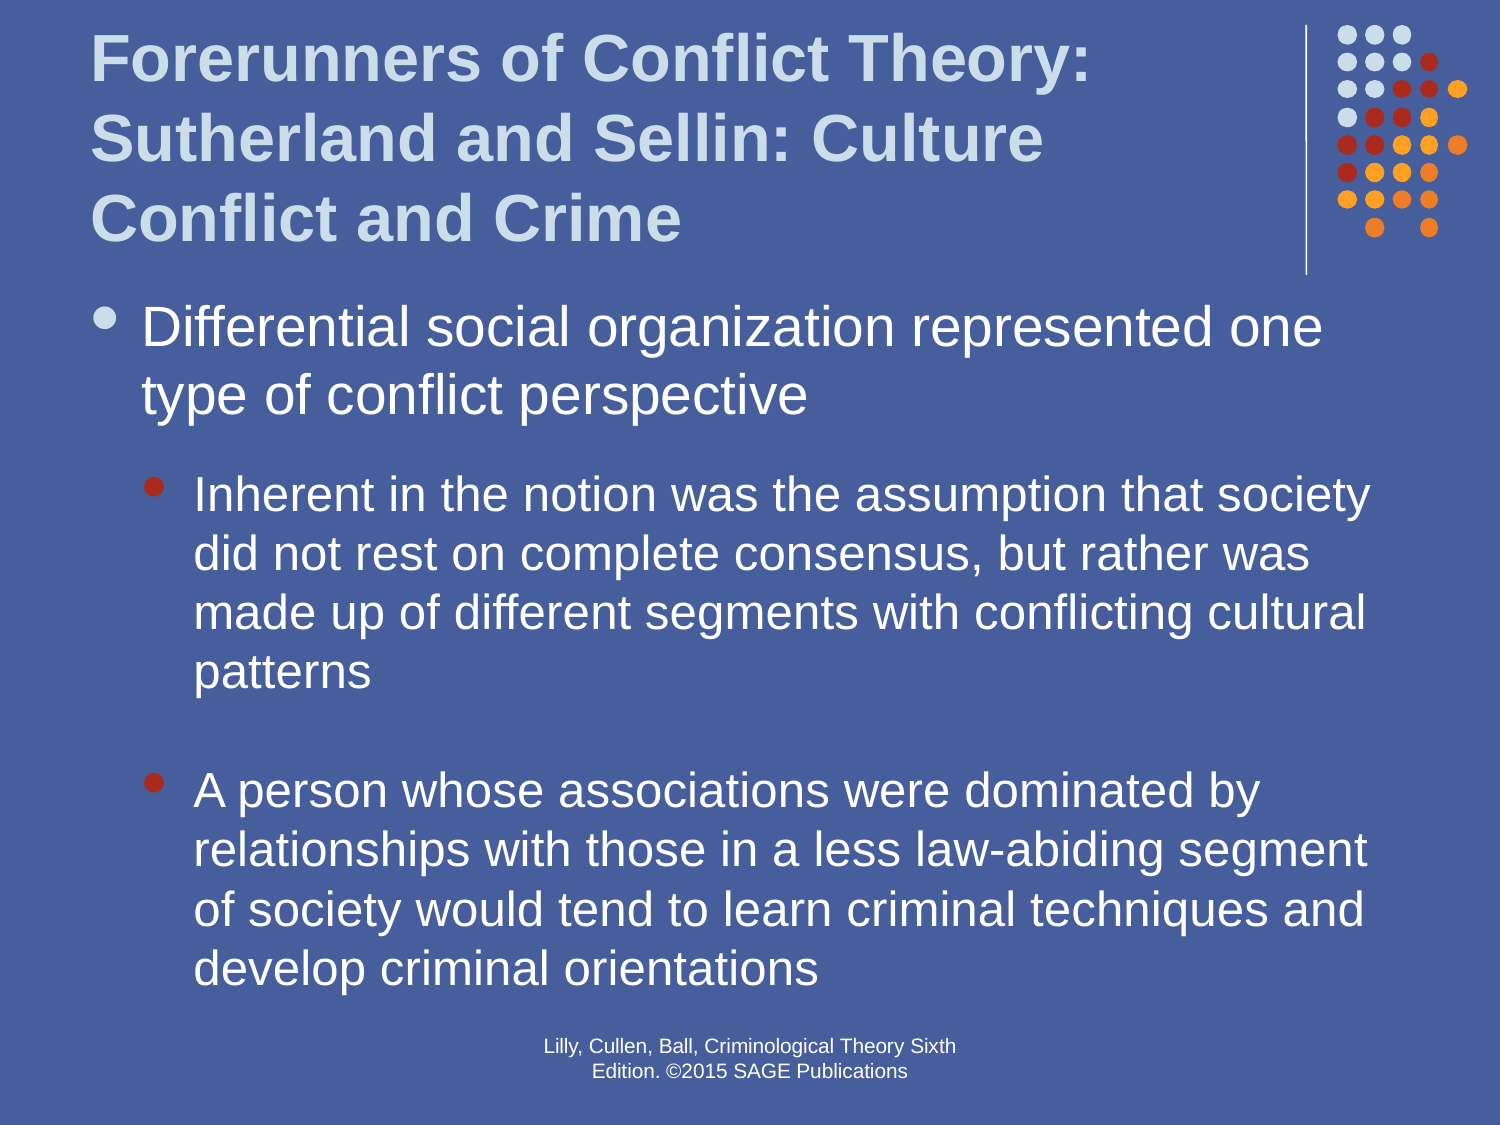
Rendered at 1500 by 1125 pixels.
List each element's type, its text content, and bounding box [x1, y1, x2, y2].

list Differential social organization represented one type of conflict perspective Inherent in the notion was the assumption that society did not rest on complete consensus, but rather was made up of different segments with conflicting cultural patterns A person whose associations were dominated by relationships with those in a less law-abiding segment of society would tend to learn criminal techniques and develop criminal orientations [74, 281, 1426, 1006]
title Forerunners of Conflict Theory: Sutherland and Sellin: Culture Conflict and Crime [74, 49, 1313, 263]
footer Lilly, Cullen, Ball, Criminological Theory Sixth Edition. ©2015 SAGE Publications [512, 1024, 988, 1101]
